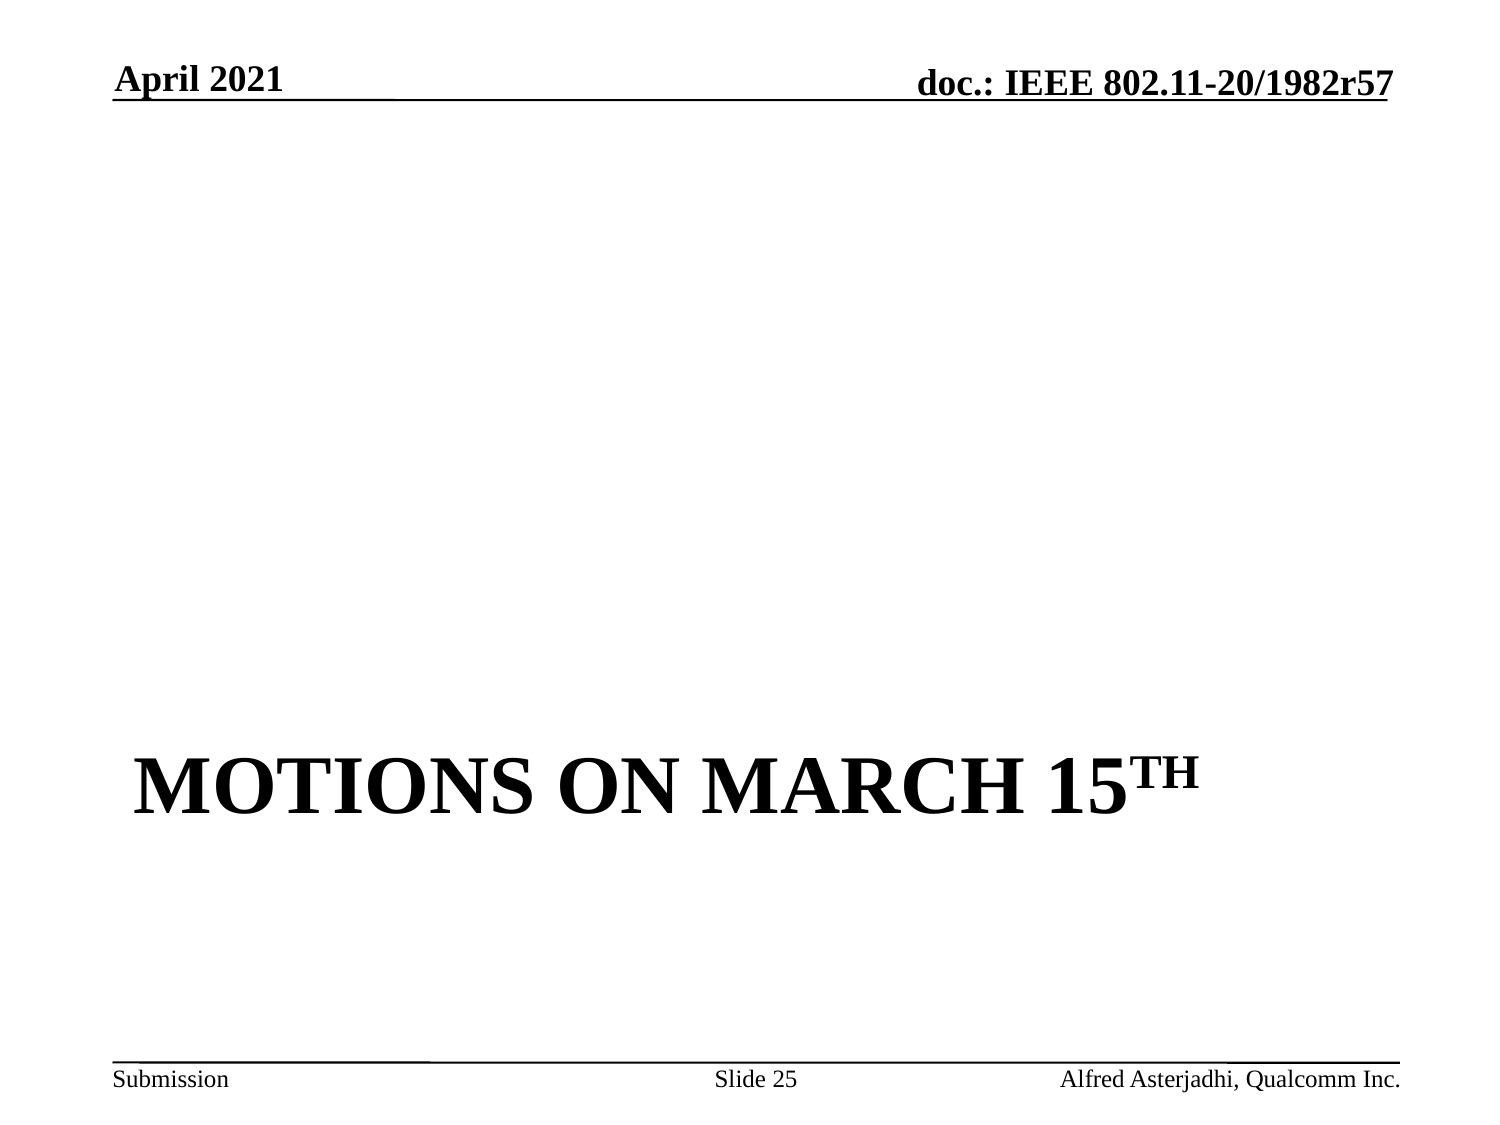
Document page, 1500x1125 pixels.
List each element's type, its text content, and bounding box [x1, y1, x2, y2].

slide_number Slide 25 [712, 1061, 800, 1123]
title Motions on MARCH 15th [118, 722, 1394, 947]
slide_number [114, 54, 423, 100]
footer Alfred Asterjadhi, Qualcomm Inc. [878, 1061, 1402, 1093]
